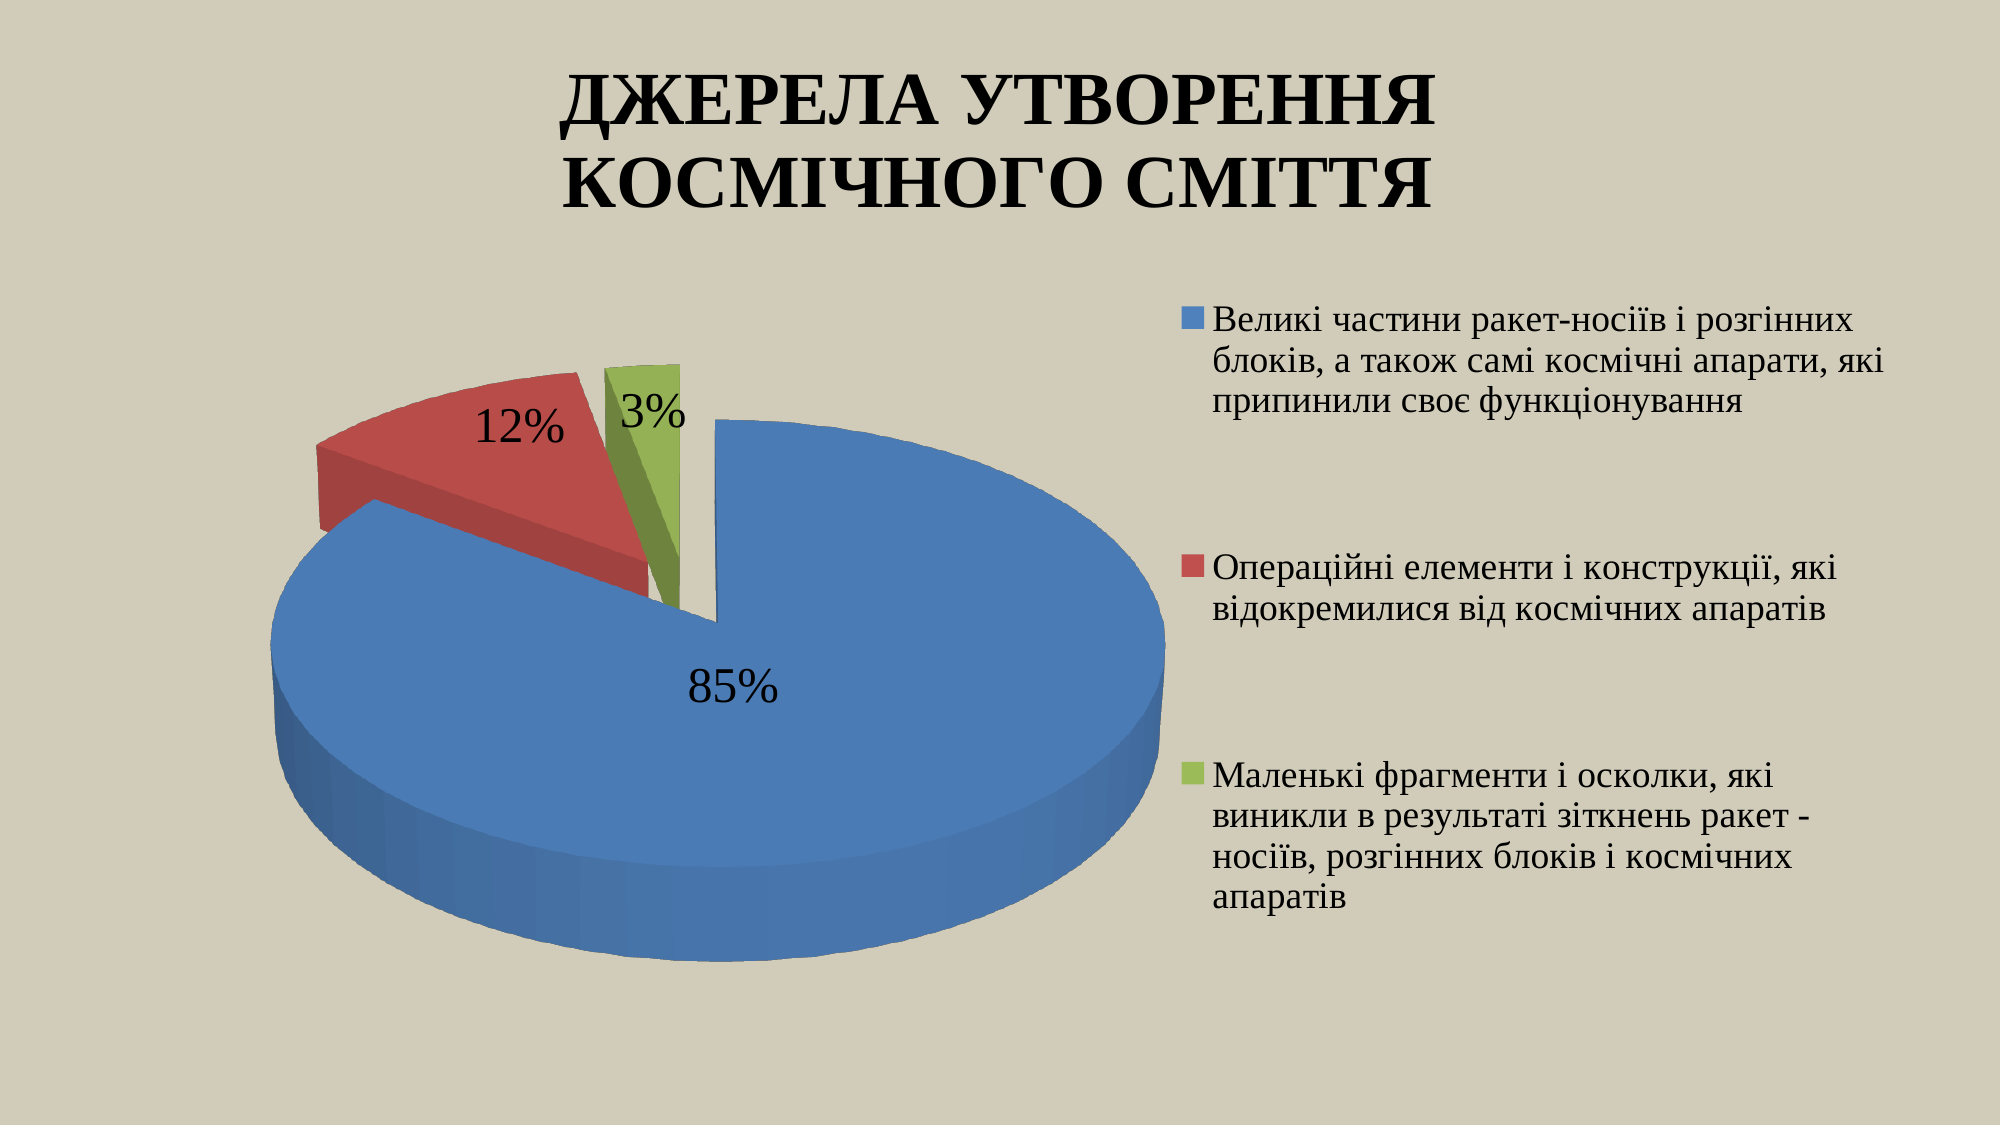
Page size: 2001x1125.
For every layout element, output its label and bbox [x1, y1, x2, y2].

chart [99, 35, 1913, 1125]
